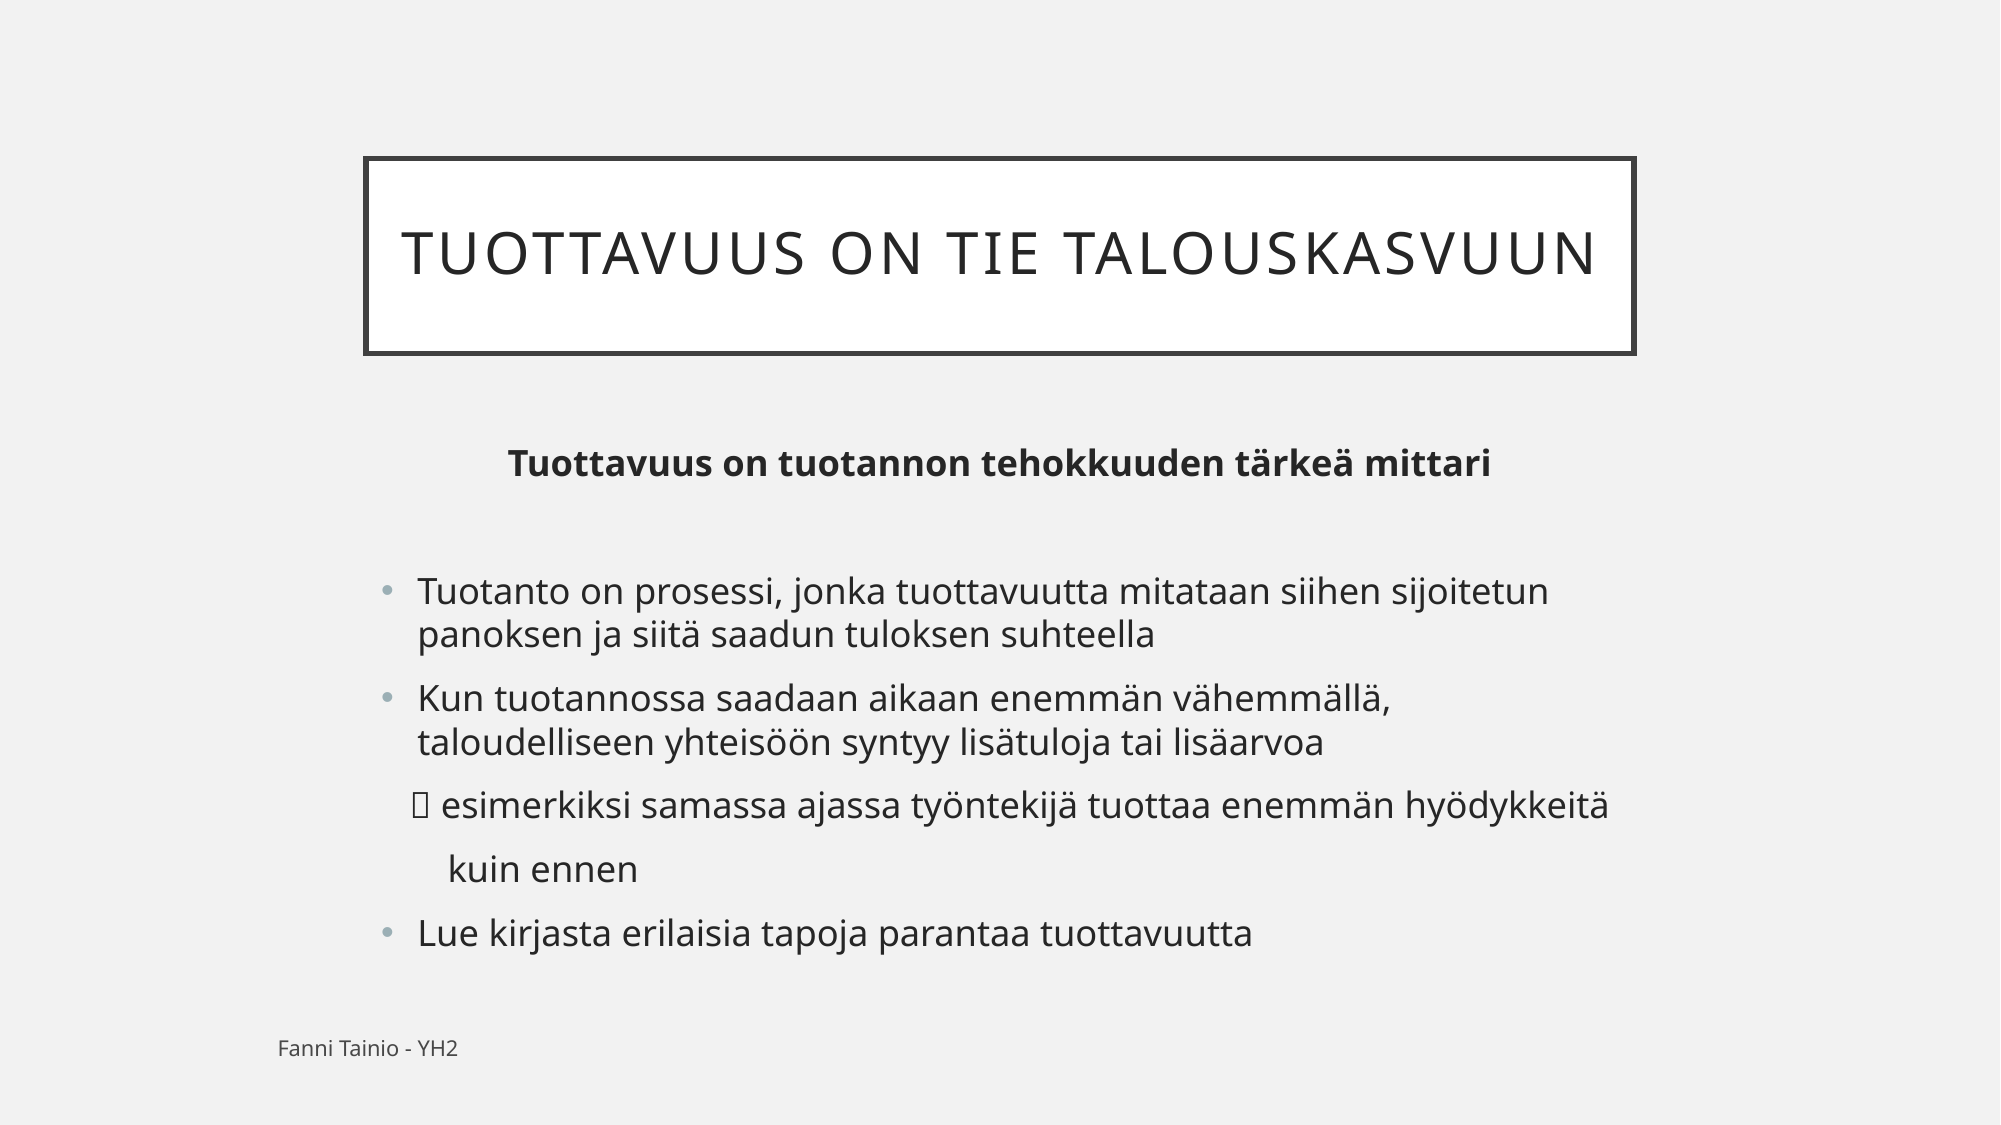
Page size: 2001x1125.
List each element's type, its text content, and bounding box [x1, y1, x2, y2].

title Tuottavuus on tie talouskasvuun [363, 156, 1637, 356]
footer Fanni Tainio - YH2 [262, 1023, 1231, 1076]
list Tuottavuus on tuotannon tehokkuuden tärkeä mittari Tuotanto on prosessi, jonka tuottavuutta mitataan siihen sijoitetun panoksen ja siitä saadun tuloksen suhteella Kun tuotannossa saadaan aikaan enemmän vähemmällä, taloudelliseen yhteisöön syntyy lisätuloja tai lisäarvoa  esimerkiksi samassa ajassa työntekijä tuottaa enemmän hyödykkeitä kuin ennen Lue kirjasta erilaisia tapoja parantaa tuottavuutta [366, 432, 1634, 967]
